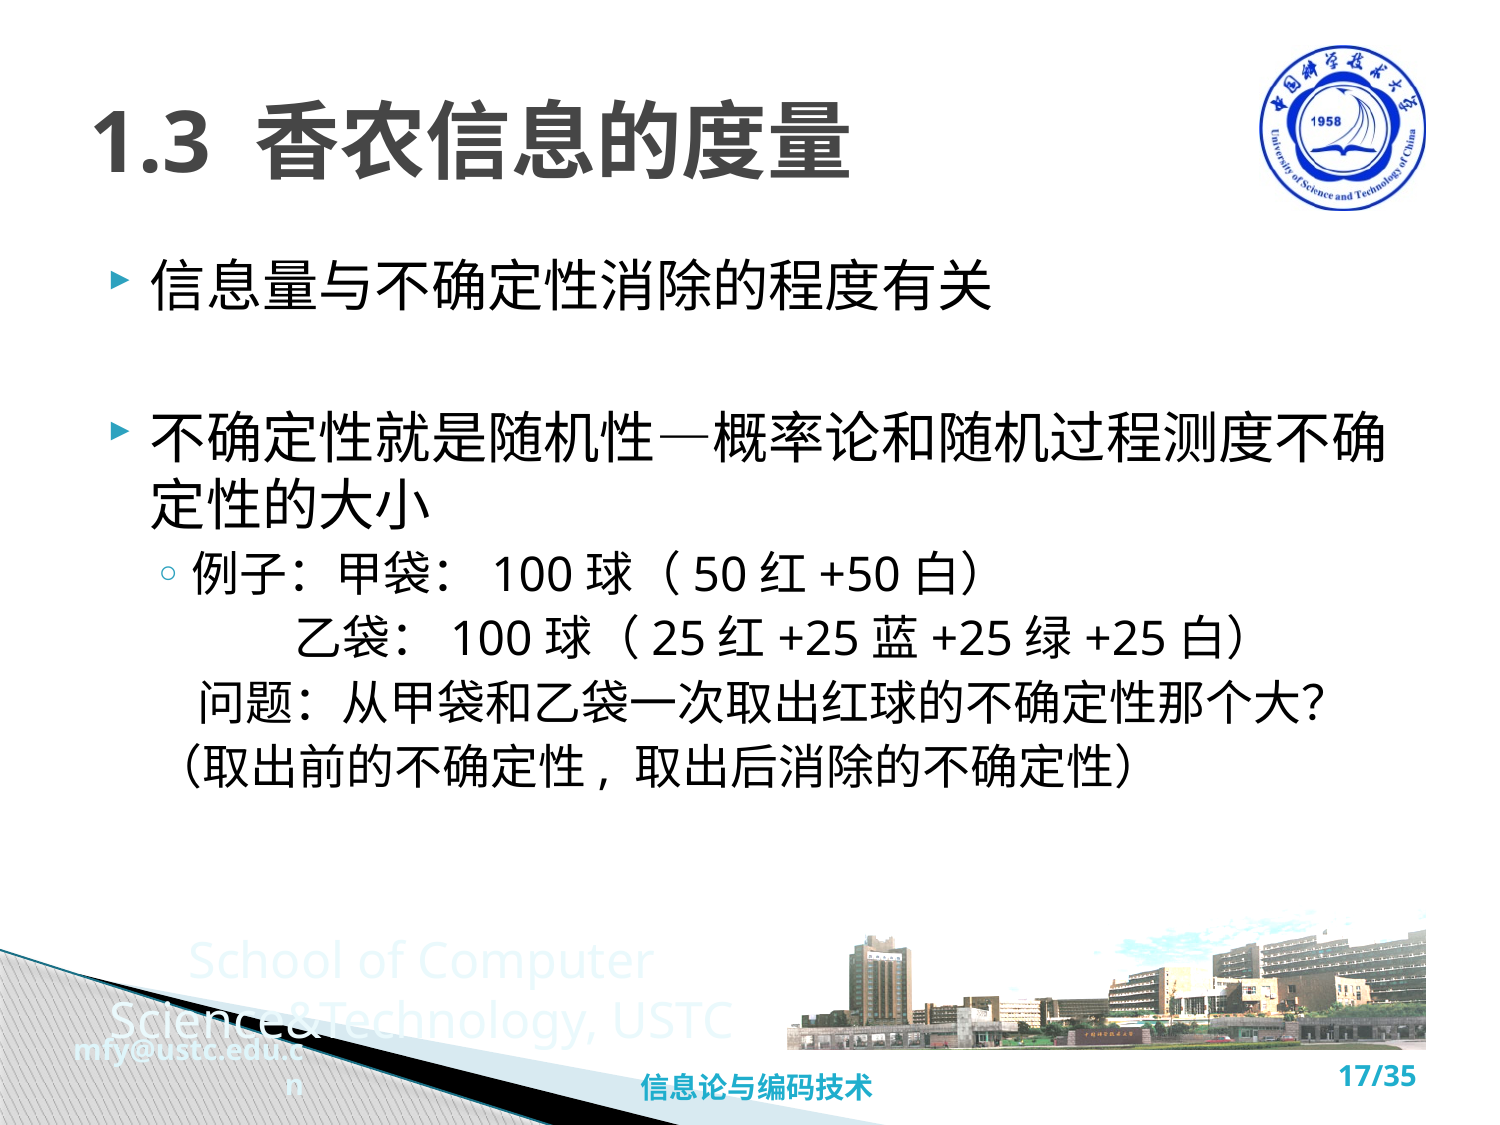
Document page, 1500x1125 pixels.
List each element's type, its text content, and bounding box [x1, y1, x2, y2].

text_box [787, 861, 1426, 1050]
list 信息量与不确定性消除的程度有关 不确定性就是随机性—概率论和随机过程测度不确定性的大小 例子：甲袋：100球（50红+50白） 乙袋：100球（25红+25蓝+25绿+25白） 问题：从甲袋和乙袋一次取出红球的不确定性那个大？ （取出前的不确定性, 取出后消除的不确定性） [75, 243, 1425, 986]
title 1.3 香农信息的度量 [75, 45, 1425, 233]
